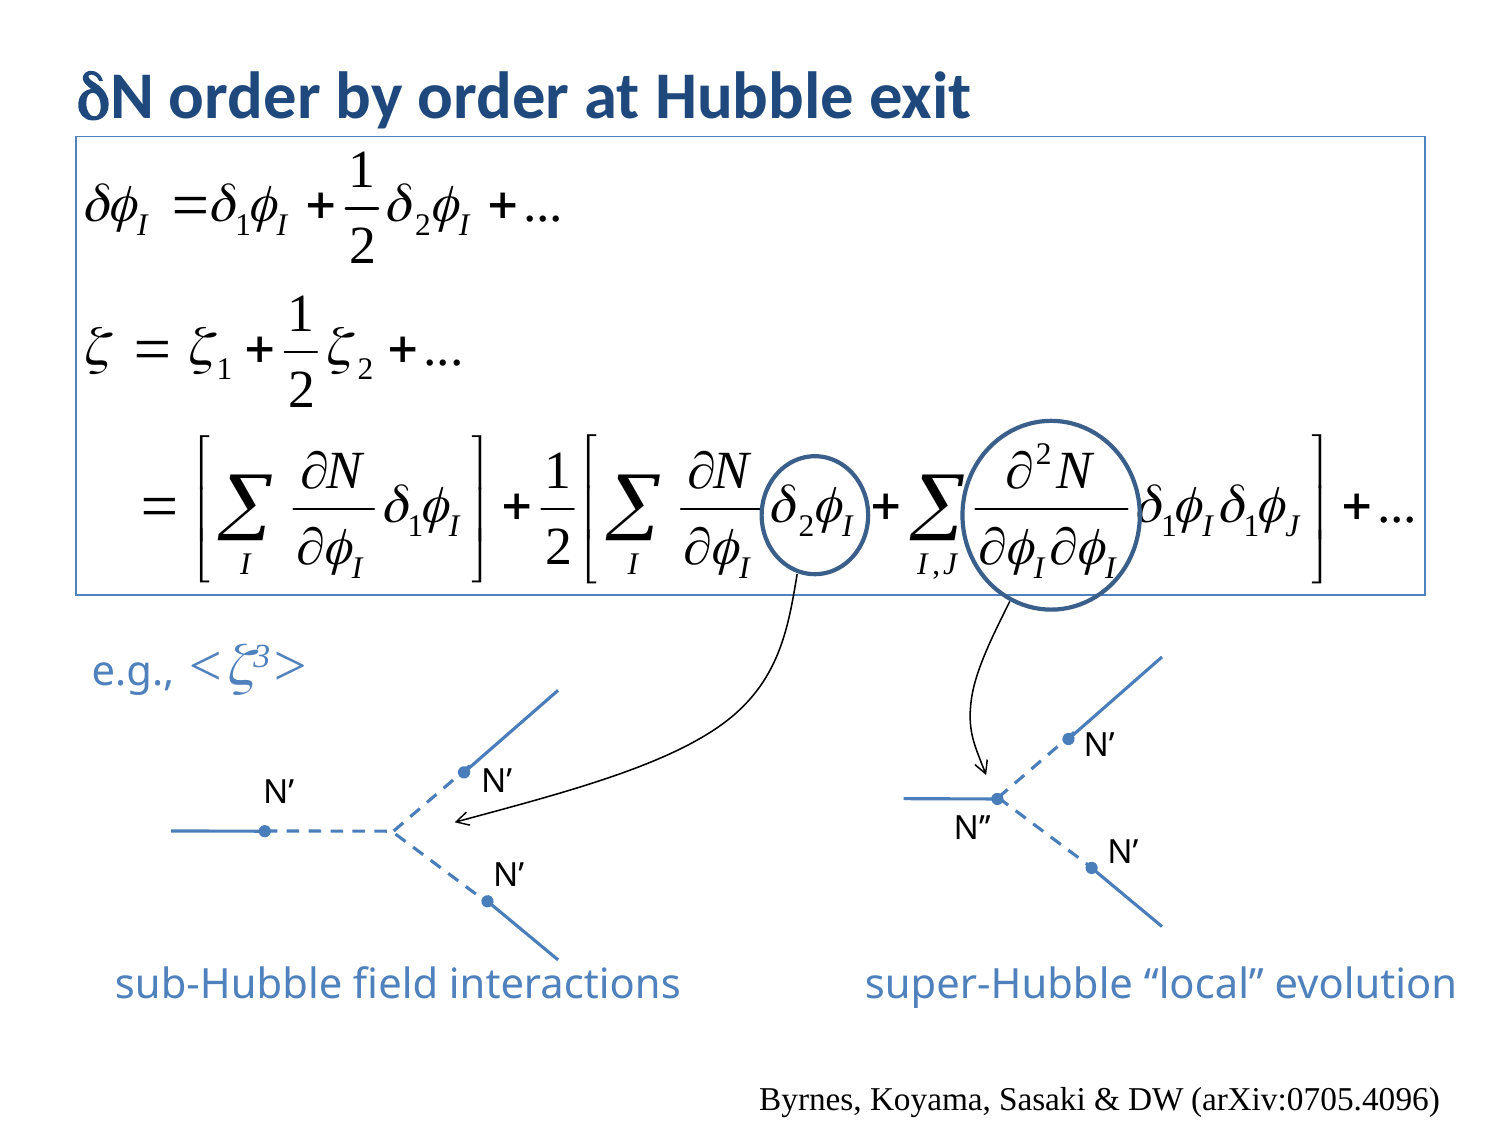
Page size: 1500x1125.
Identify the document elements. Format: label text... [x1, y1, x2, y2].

text_box [715, 604, 793, 701]
title N order by order at Hubble exit [46, 34, 1398, 150]
text_box [983, 604, 1010, 655]
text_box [76, 136, 1425, 595]
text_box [170, 690, 620, 961]
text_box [903, 656, 1234, 927]
text_box e.g., <3> [76, 633, 750, 799]
text_box [1015, 604, 1087, 612]
text_box sub-Hubble field interactions [100, 959, 774, 1125]
text_box super-Hubble “local” evolution [850, 959, 1500, 1125]
text_box Byrnes, Koyama, Sasaki & DW (arXiv:0705.4096) [620, 1069, 1464, 1125]
